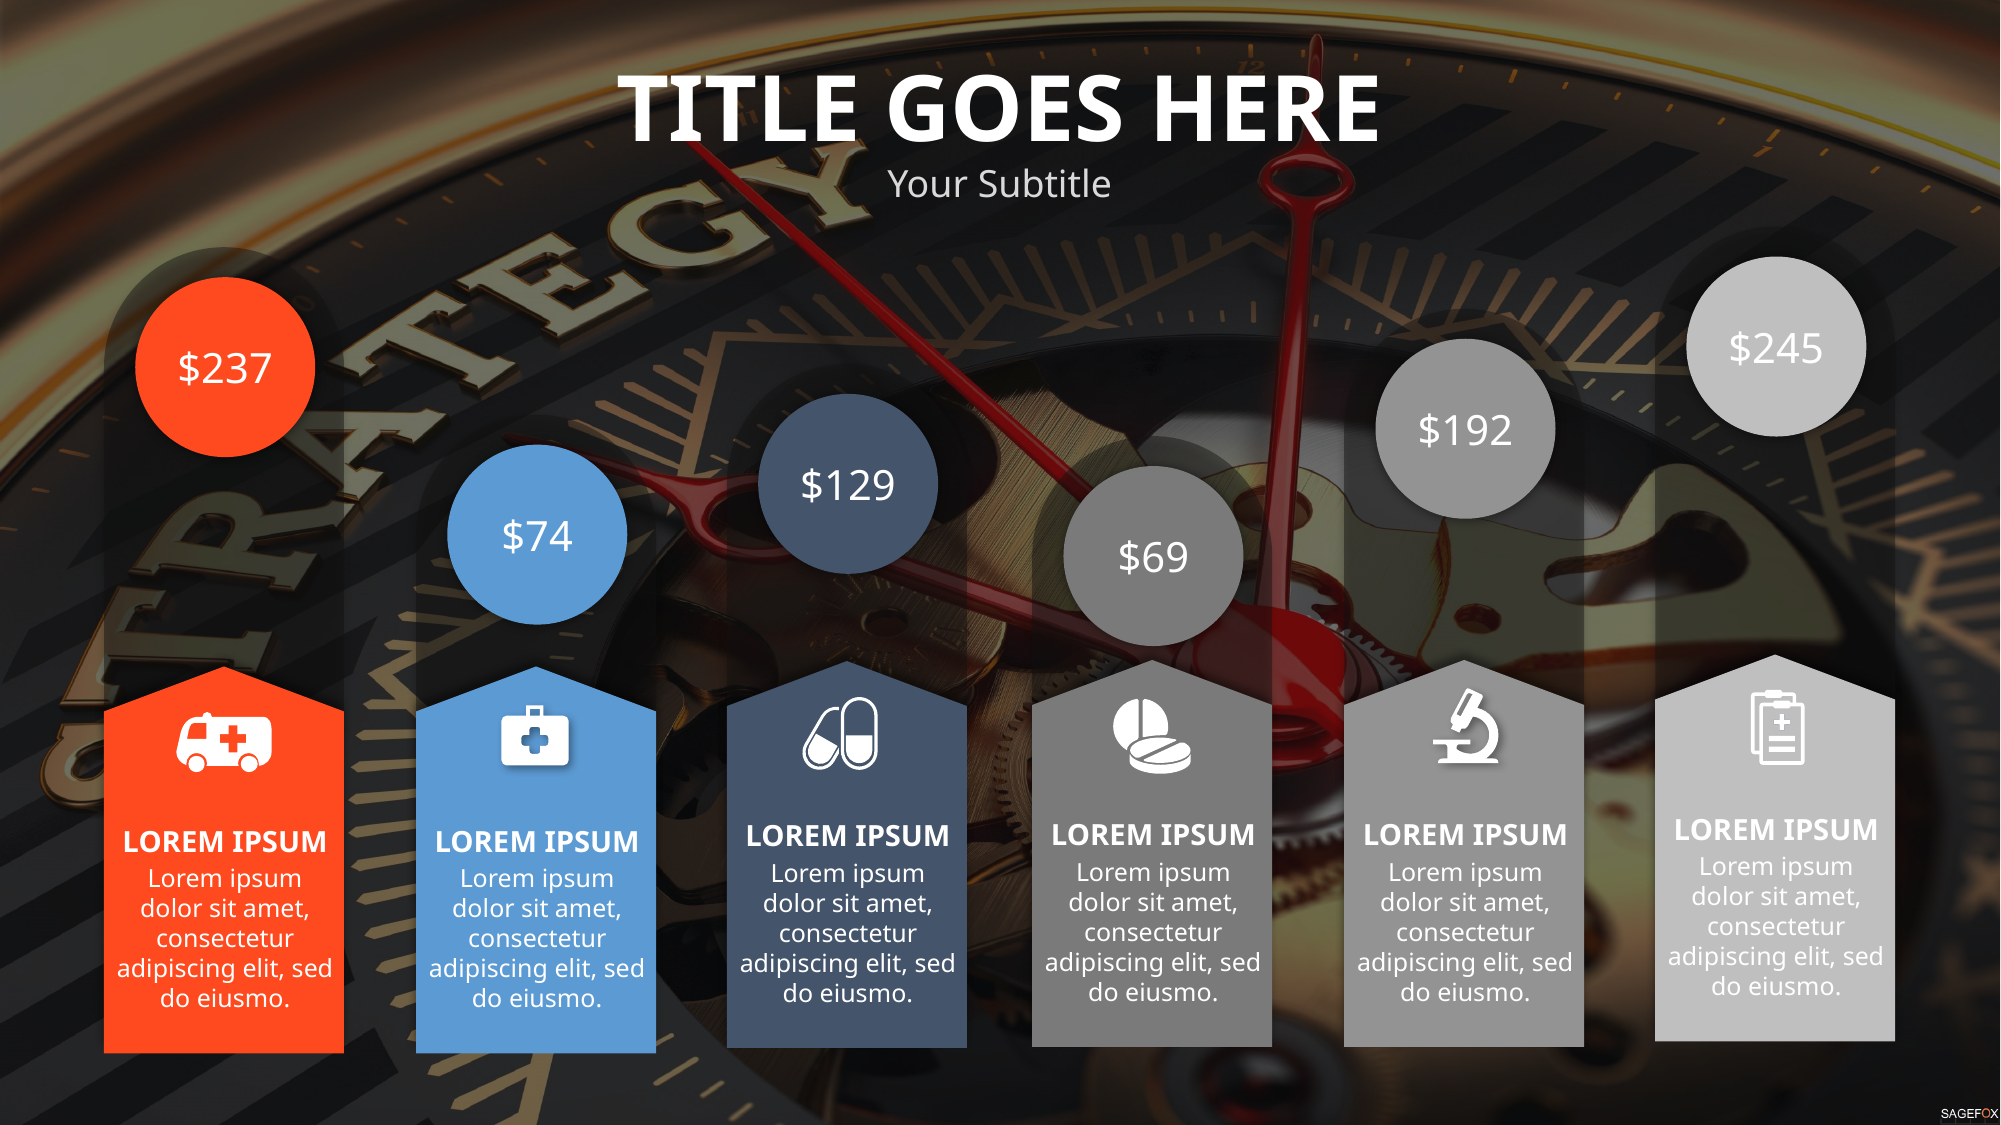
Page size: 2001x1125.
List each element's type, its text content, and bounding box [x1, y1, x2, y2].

text_box LOREM IPSUM Lorem ipsum dolor sit amet, consectetur adipiscing elit, sed do eiusmo. [728, 812, 969, 1013]
text_box TITLE GOES HERE Your Subtitle [548, 42, 1452, 212]
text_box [1655, 226, 1896, 708]
text_box LOREM IPSUM Lorem ipsum dolor sit amet, consectetur adipiscing elit, sed do eiusmo. [1033, 811, 1274, 1012]
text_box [176, 712, 272, 773]
text_box LOREM IPSUM Lorem ipsum dolor sit amet, consectetur adipiscing elit, sed do eiusmo. [1345, 811, 1586, 1012]
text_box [103, 247, 344, 728]
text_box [1750, 689, 1805, 765]
text_box LOREM IPSUM Lorem ipsum dolor sit amet, consectetur adipiscing elit, sed do eiusmo. [417, 817, 658, 1018]
text_box LOREM IPSUM Lorem ipsum dolor sit amet, consectetur adipiscing elit, sed do eiusmo. [1656, 805, 1897, 1006]
text_box [102, 710, 346, 1055]
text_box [800, 696, 878, 772]
text_box [1654, 698, 1897, 1043]
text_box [726, 363, 967, 845]
picture [0, 0, 2001, 1125]
text_box [1031, 703, 1274, 1048]
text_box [1113, 698, 1191, 774]
text_box [725, 705, 968, 1050]
text_box [415, 896, 658, 1055]
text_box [415, 414, 656, 896]
text_box LOREM IPSUM Lorem ipsum dolor sit amet, consectetur adipiscing elit, sed do eiusmo. [105, 817, 346, 1018]
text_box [1344, 308, 1585, 790]
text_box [1032, 435, 1273, 917]
text_box [1343, 703, 1586, 1048]
